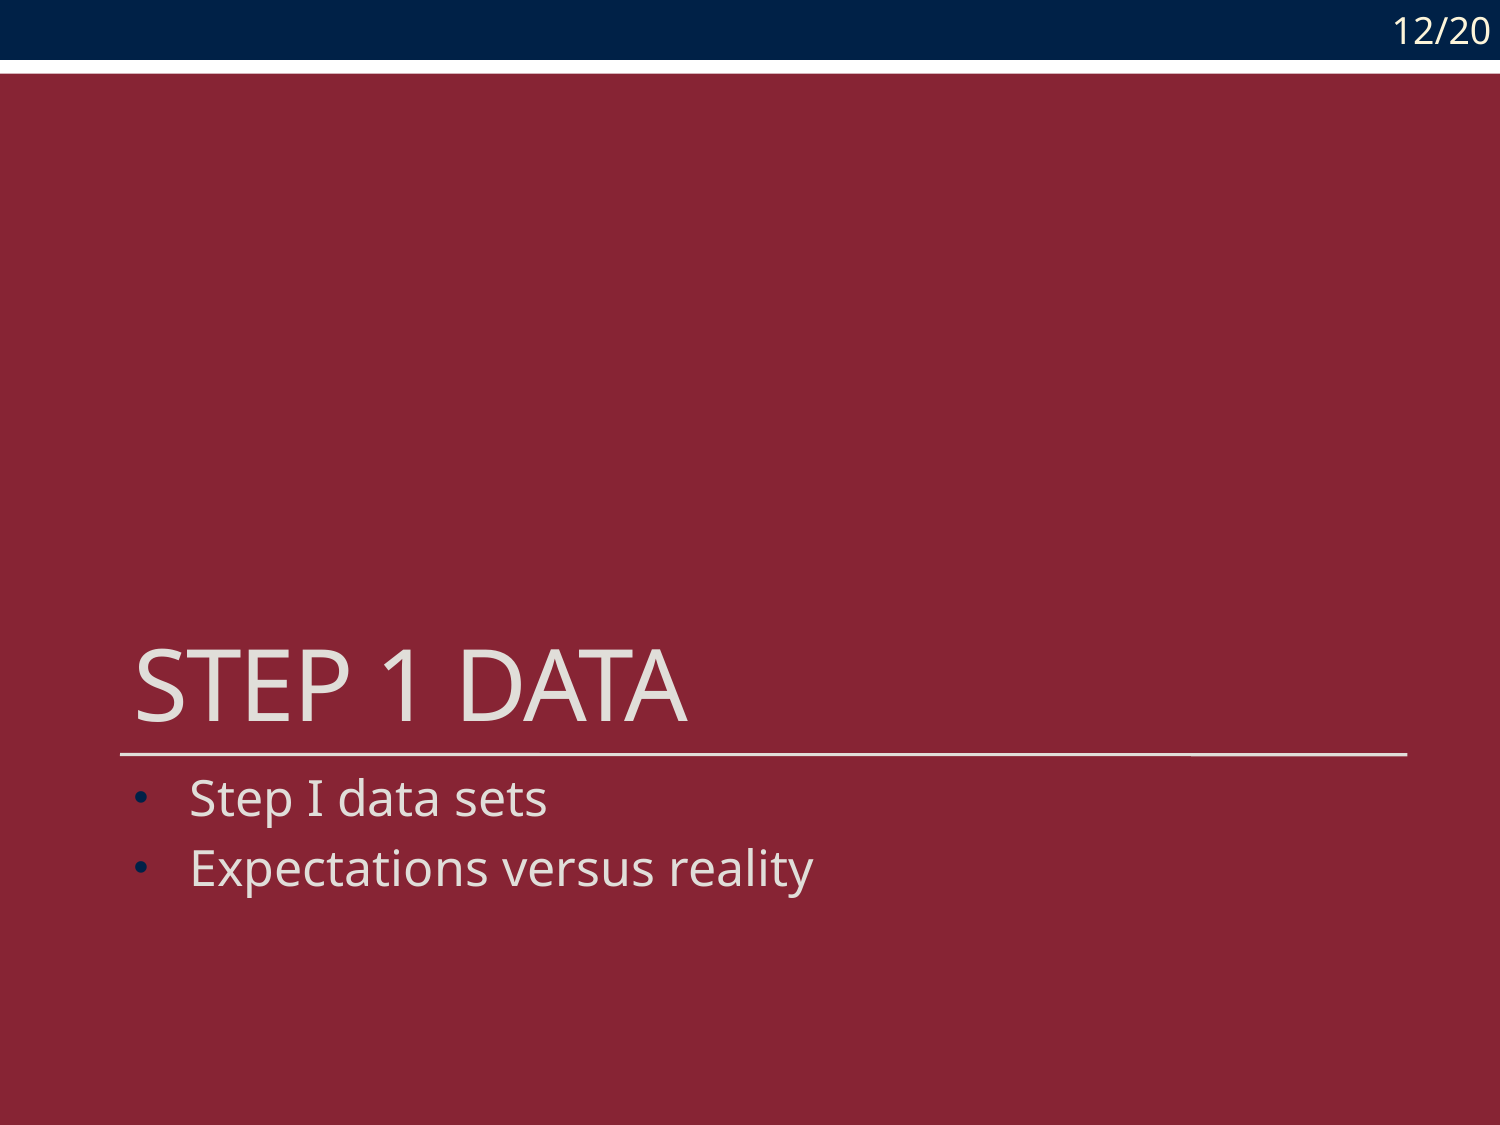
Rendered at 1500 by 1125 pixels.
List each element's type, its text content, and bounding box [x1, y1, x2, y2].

title Step 1 Data [118, 387, 1394, 749]
list Step I data sets Expectations versus reality [118, 758, 1394, 1006]
text_box 12/20 [1376, 0, 1500, 60]
